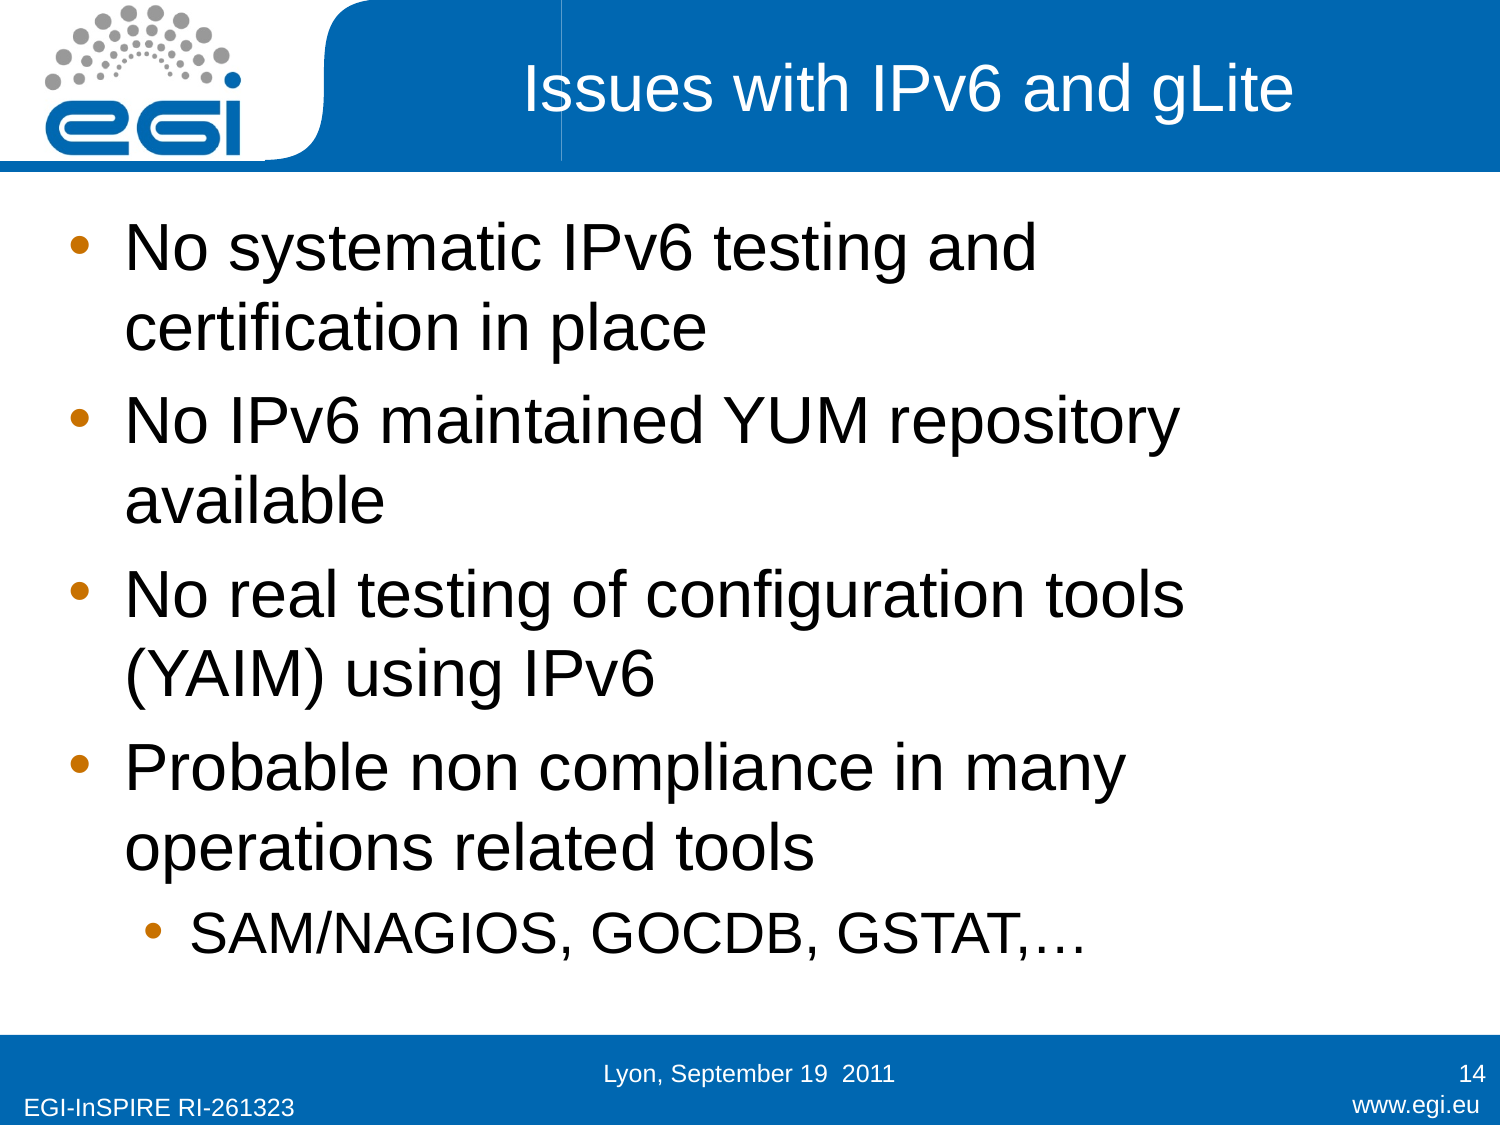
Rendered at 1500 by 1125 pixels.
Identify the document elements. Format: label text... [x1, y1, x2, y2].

list No systematic IPv6 testing and certification in place No IPv6 maintained YUM repository available No real testing of configuration tools (YAIM) using IPv6 Probable non compliance in many operations related tools SAM/NAGIOS, GOCDB, GSTAT,… [53, 196, 1378, 939]
slide_number 14 [1151, 1042, 1500, 1103]
title Issues with IPv6 and gLite [348, 19, 1471, 161]
footer Lyon, September 19 2011 [512, 1042, 988, 1103]
picture [0, 0, 265, 161]
